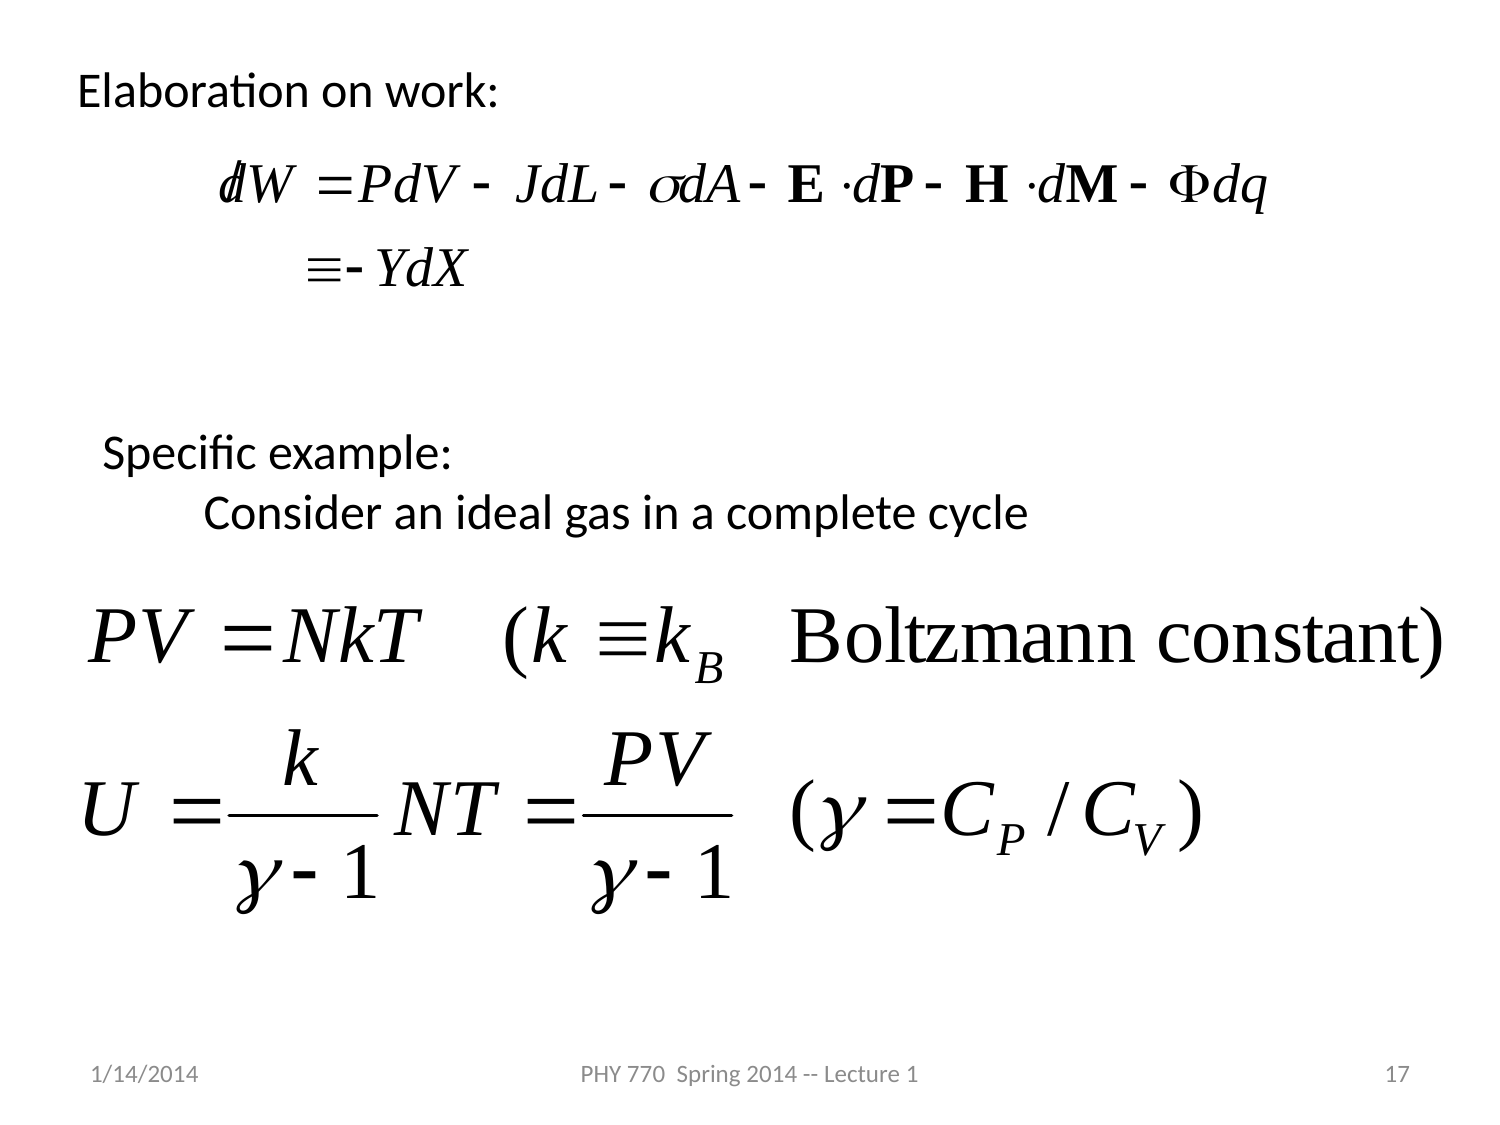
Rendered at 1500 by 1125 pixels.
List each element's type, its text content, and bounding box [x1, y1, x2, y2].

slide_number 17 [1074, 1042, 1425, 1103]
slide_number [75, 1042, 425, 1103]
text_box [73, 587, 1463, 1031]
footer PHY 770 Spring 2014 -- Lecture 1 [512, 1042, 988, 1103]
text_box Specific example: Consider an ideal gas in a complete cycle [87, 412, 1313, 548]
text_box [209, 149, 1279, 300]
text_box Elaboration on work: [62, 49, 1425, 125]
